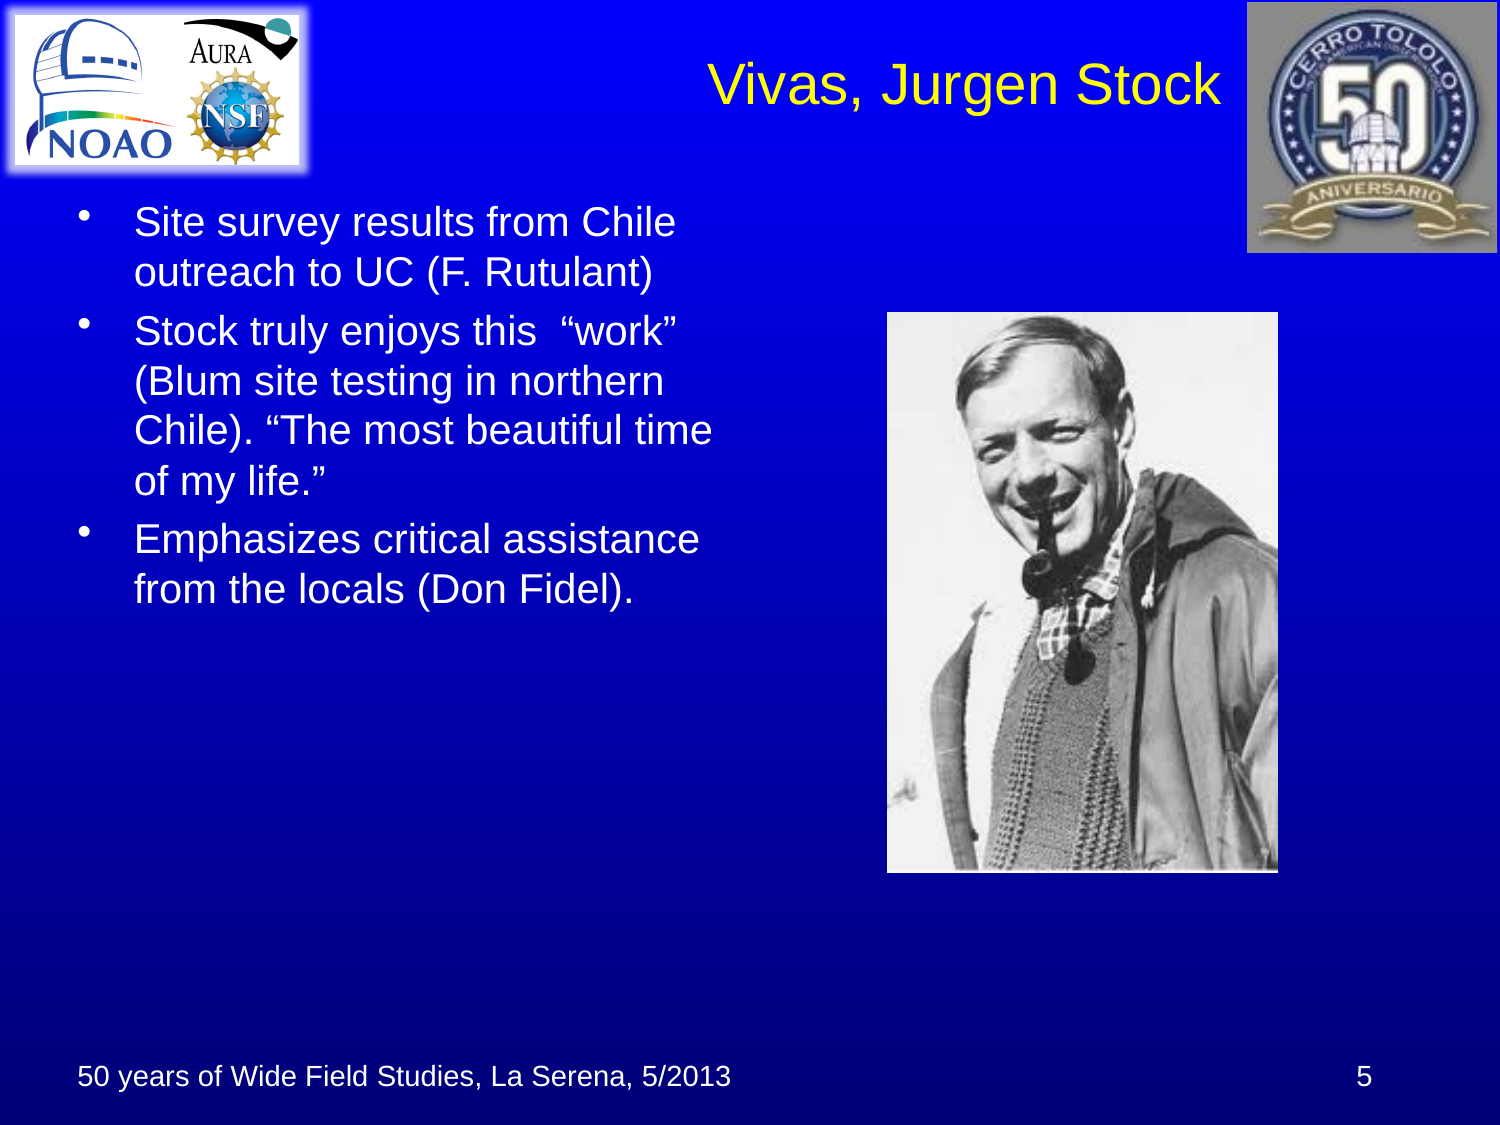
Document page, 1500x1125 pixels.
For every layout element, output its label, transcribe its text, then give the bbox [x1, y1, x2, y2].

footer 50 years of Wide Field Studies, La Serena, 5/2013 [62, 1049, 763, 1101]
list Site survey results from Chile outreach to UC (F. Rutulant) Stock truly enjoys this “work” (Blum site testing in northern Chile). “The most beautiful time of my life.” Emphasizes critical assistance from the locals (Don Fidel). [62, 187, 732, 1001]
picture [887, 312, 1278, 874]
picture [1247, 2, 1498, 253]
title Vivas, Jurgen Stock [324, 12, 1238, 151]
slide_number 5 [1074, 1049, 1388, 1101]
